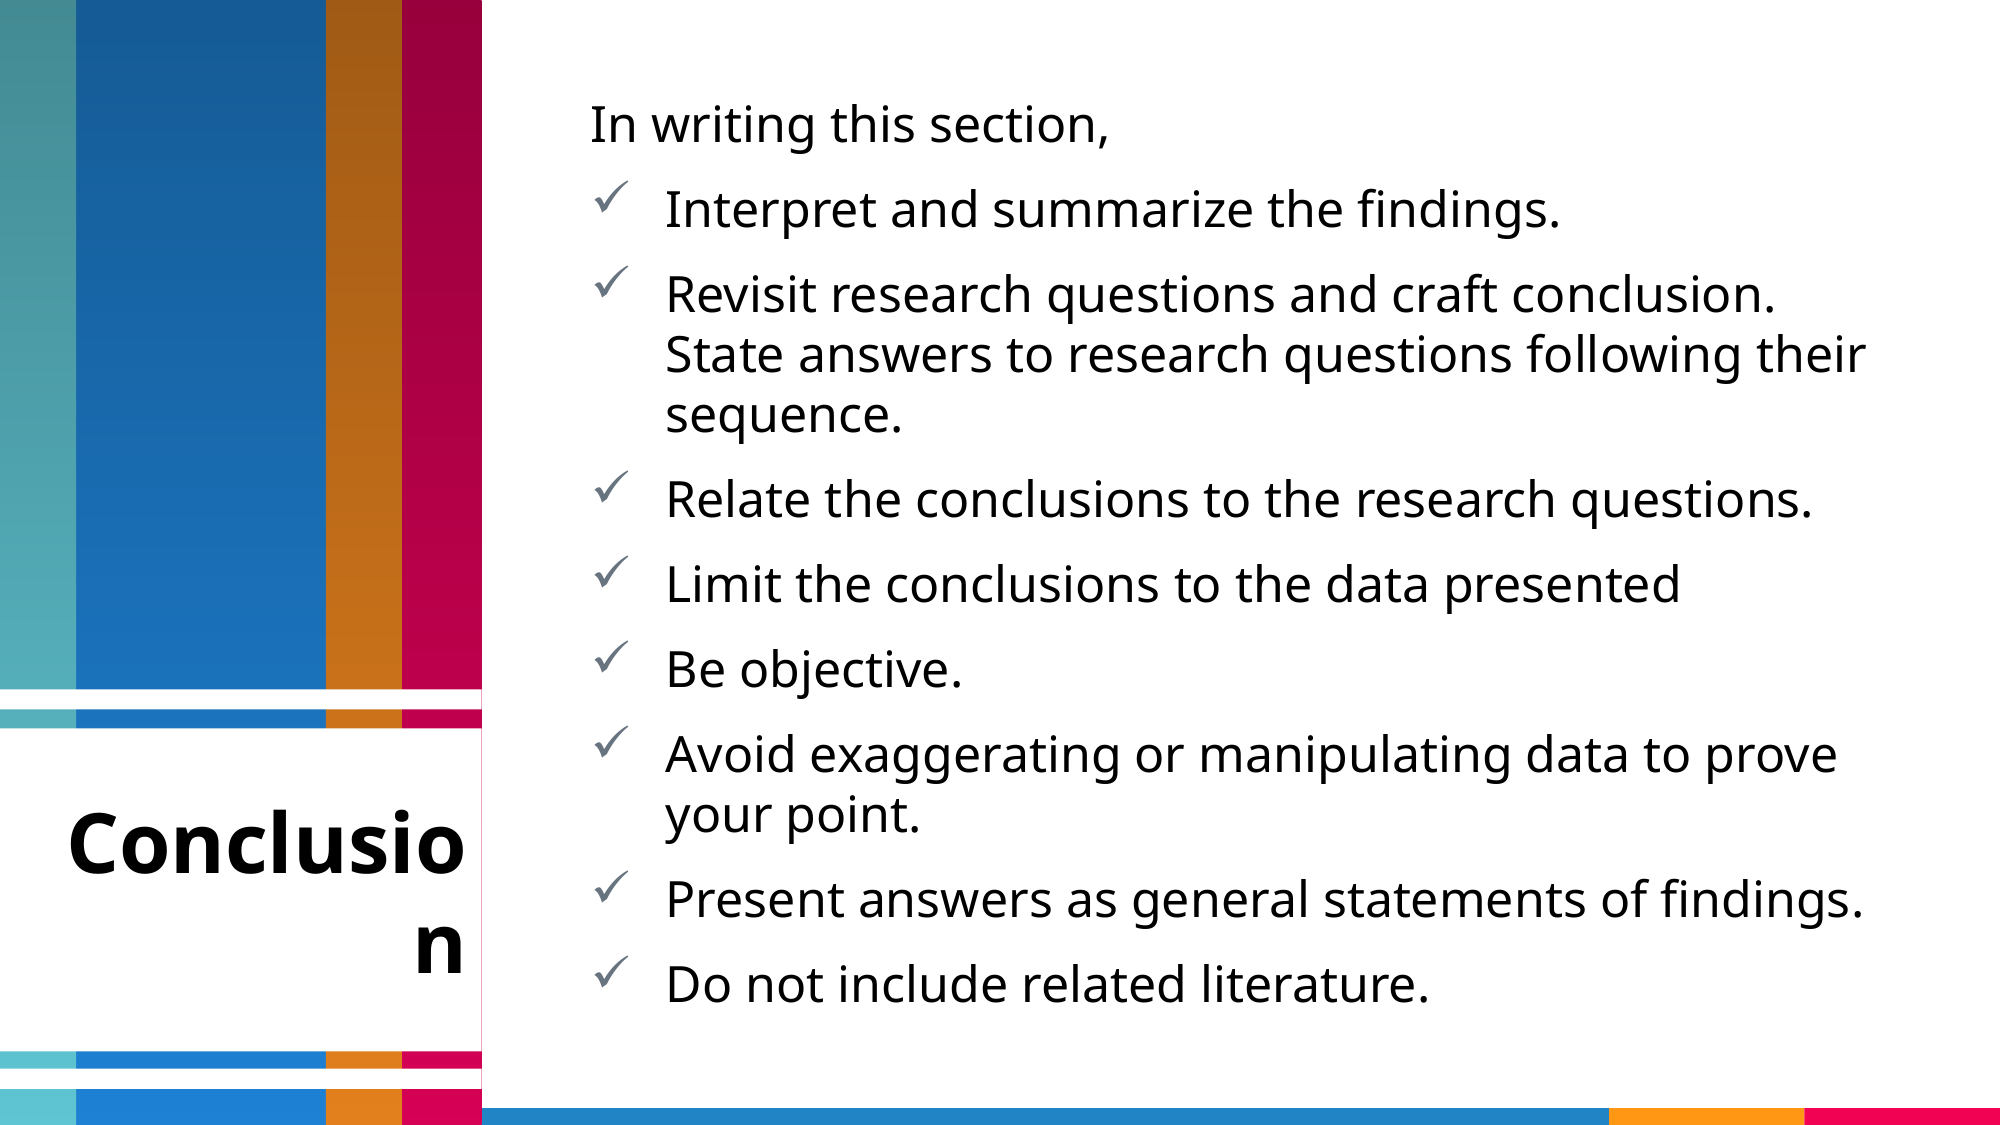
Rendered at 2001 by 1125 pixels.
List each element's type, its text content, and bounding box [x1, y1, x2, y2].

text_box Conclusion [0, 726, 484, 1053]
text_box [0, 712, 78, 726]
text_box [0, 0, 78, 687]
text_box [324, 1053, 400, 1067]
text_box [78, 712, 324, 726]
text_box [400, 0, 484, 687]
text_box In writing this section, Interpret and summarize the findings. Revisit research questions and craft conclusion. State answers to research questions following their sequence. Relate the conclusions to the research questions. Limit the conclusions to the data presented Be objective. Avoid exaggerating or manipulating data to prove your point. Present answers as general statements of findings. Do not include related literature. [575, 77, 1918, 804]
text_box [78, 0, 324, 687]
text_box [324, 0, 400, 687]
text_box [0, 1053, 78, 1067]
text_box [0, 1091, 78, 1125]
text_box [324, 1091, 400, 1125]
text_box [400, 1053, 484, 1067]
text_box [78, 1091, 324, 1125]
text_box [400, 712, 484, 726]
text_box [324, 712, 400, 726]
text_box [400, 1091, 484, 1125]
text_box [0, 687, 484, 712]
text_box [78, 1053, 324, 1067]
text_box [0, 1067, 484, 1091]
